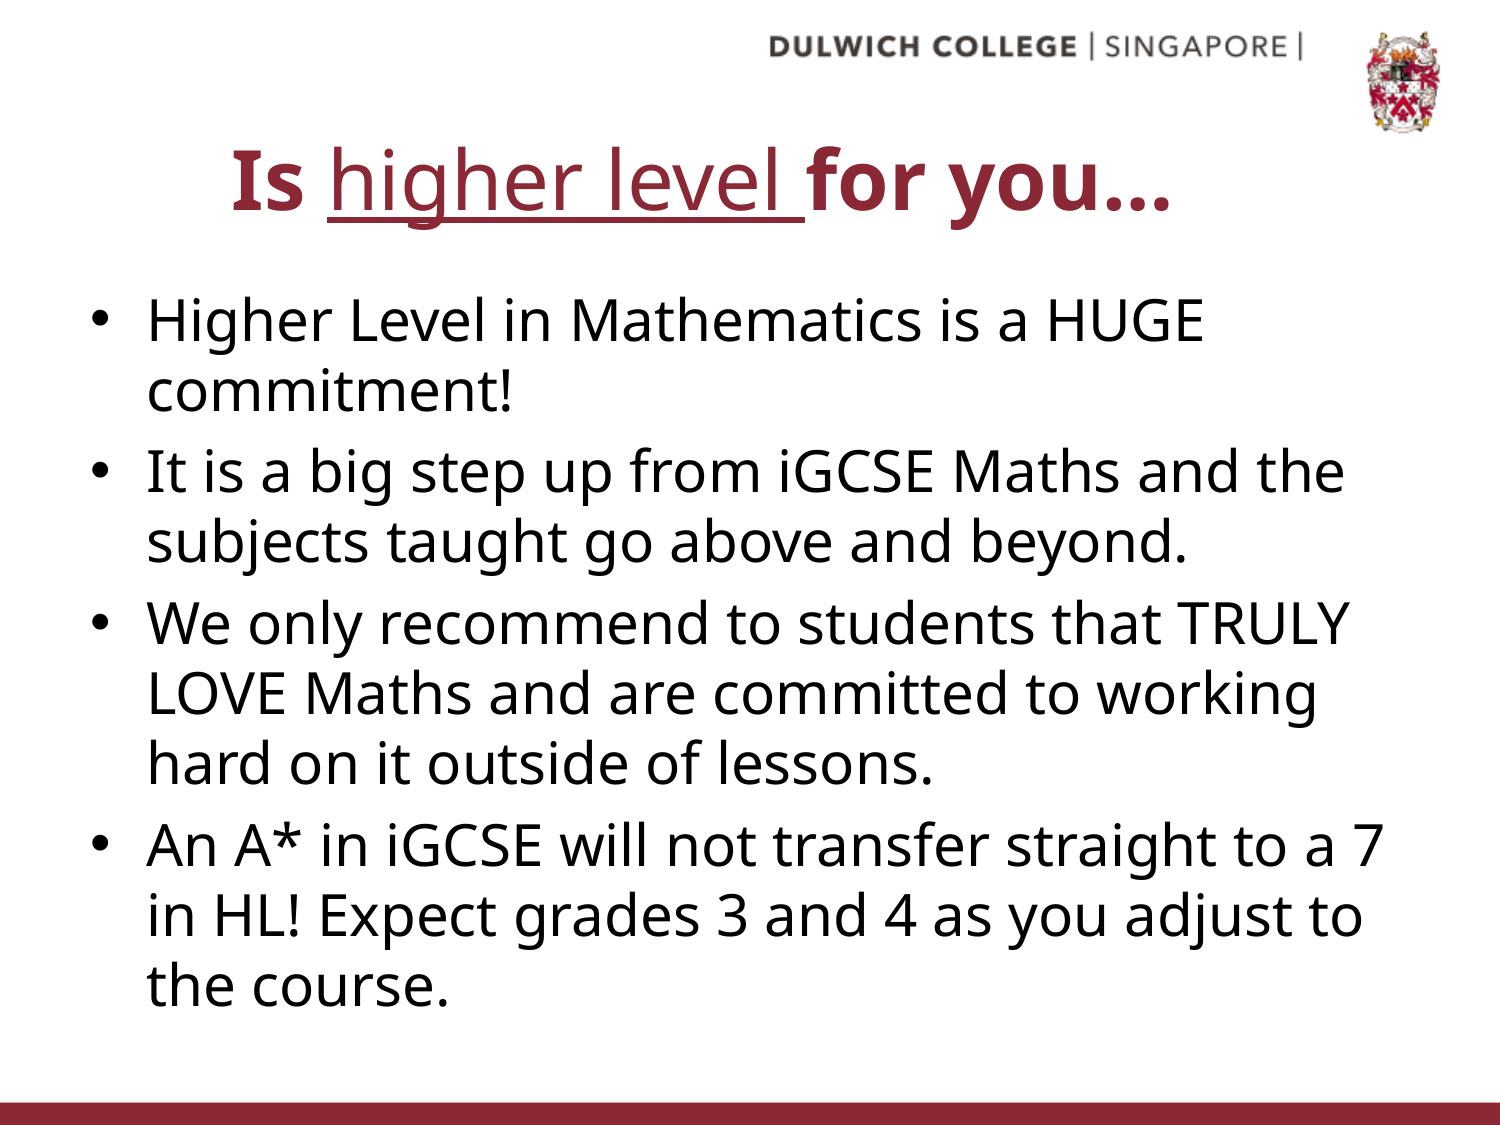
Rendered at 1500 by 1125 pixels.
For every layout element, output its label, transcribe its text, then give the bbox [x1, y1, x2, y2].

title Is higher level for you… [75, 98, 1352, 256]
list Higher Level in Mathematics is a HUGE commitment! It is a big step up from iGCSE Maths and the subjects taught go above and beyond. We only recommend to students that TRULY LOVE Maths and are committed to working hard on it outside of lessons. An A* in iGCSE will not transfer straight to a 7 in HL! Expect grades 3 and 4 as you adjust to the course. [75, 275, 1425, 1005]
picture [758, 22, 1462, 146]
